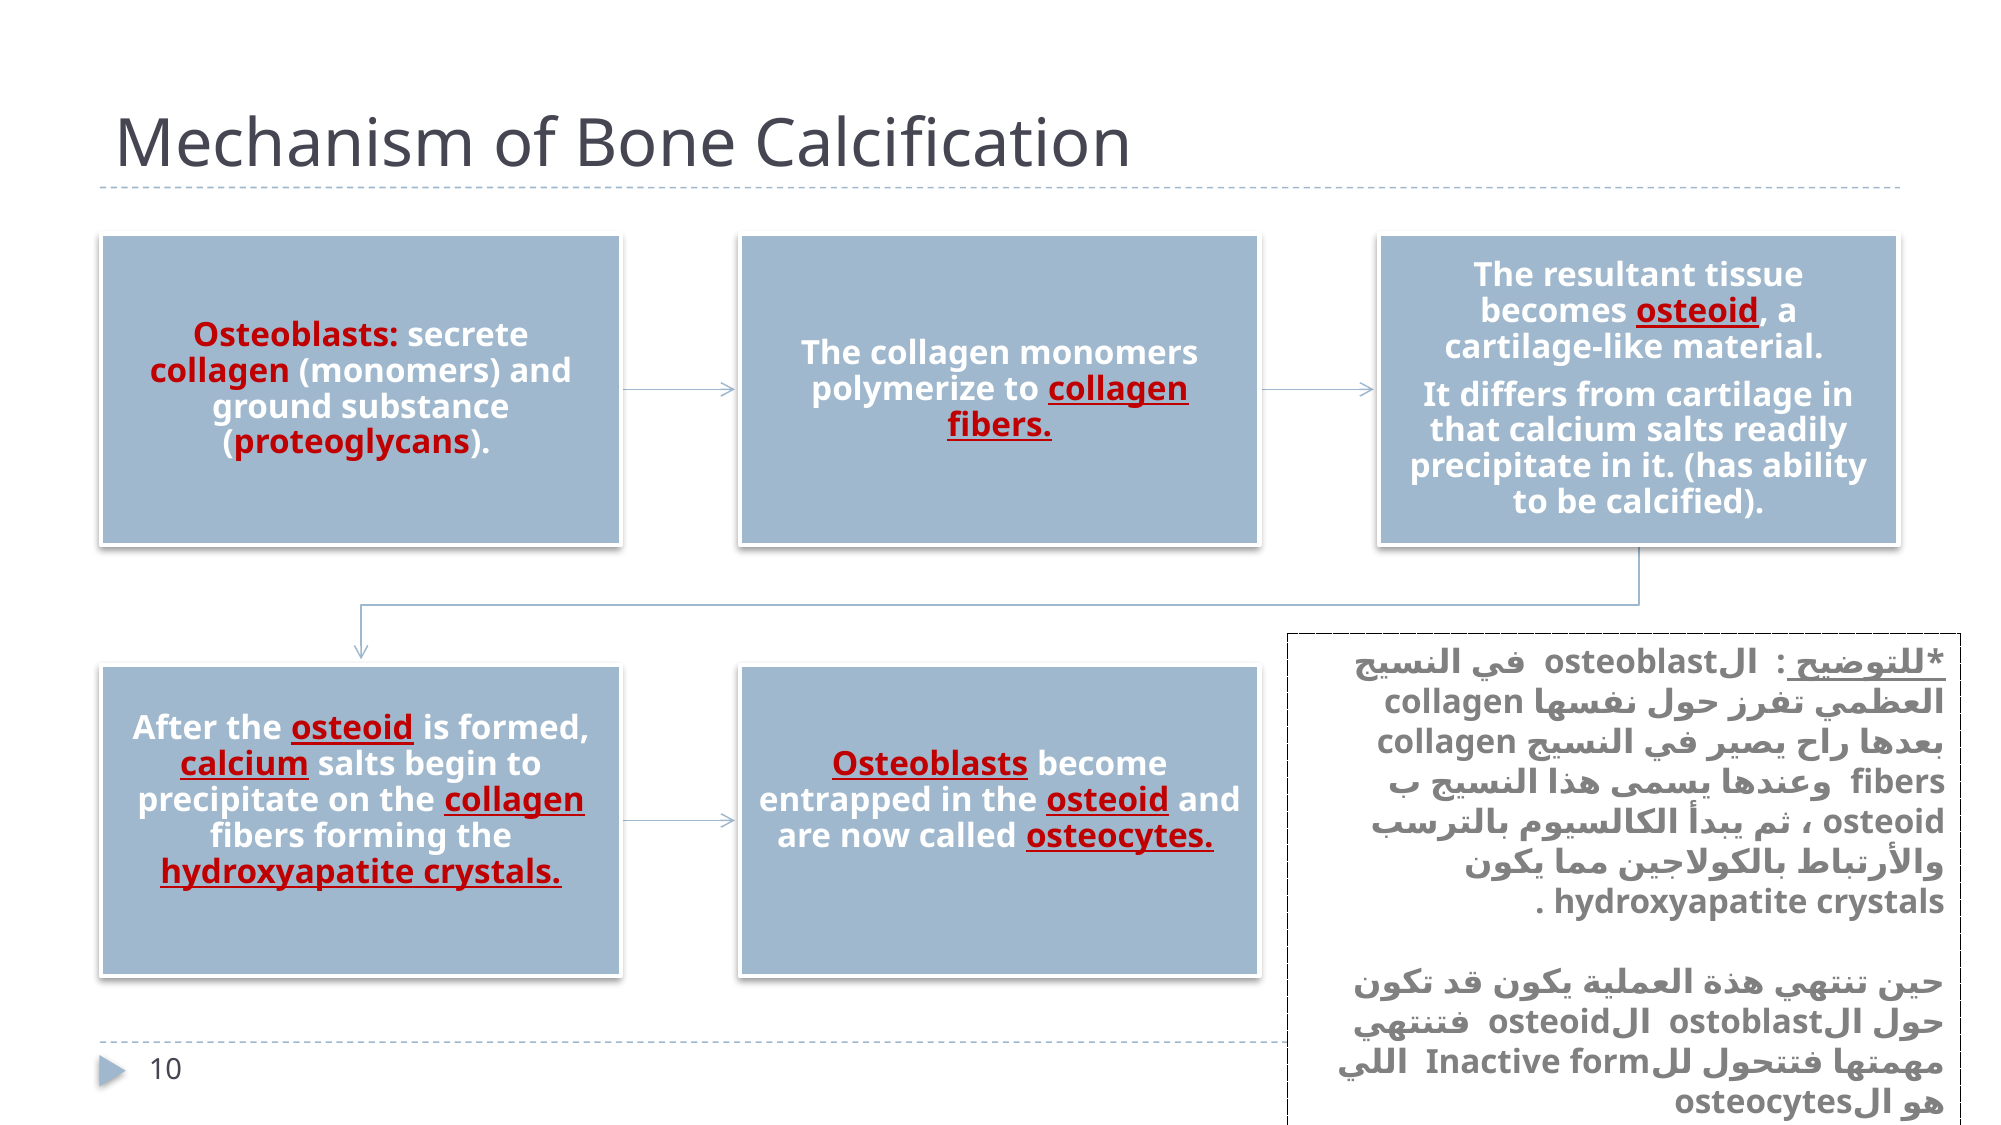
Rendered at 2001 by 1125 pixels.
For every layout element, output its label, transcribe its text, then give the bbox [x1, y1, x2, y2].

title Mechanism of Bone Calcification [99, 24, 1900, 188]
text_box *للتوضيح : الosteoblast في النسيج العظمي تفرز حول نفسها collagen بعدها راح يصير في النسيج collagen fibers وعندها يسمى هذا النسيج ب osteoid ، ثم يبدأ الكالسيوم بالترسب والأرتباط بالكولاجين مما يكون hydroxyapatite crystals . حين تنتهي هذة العملية يكون قد تكون حول الostoblast الosteoid فتنتهي مهمتها فتتحول للInactive form اللي هو الosteocytes [1285, 632, 1962, 1125]
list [99, 199, 1901, 1011]
slide_number 10 [133, 1042, 568, 1103]
